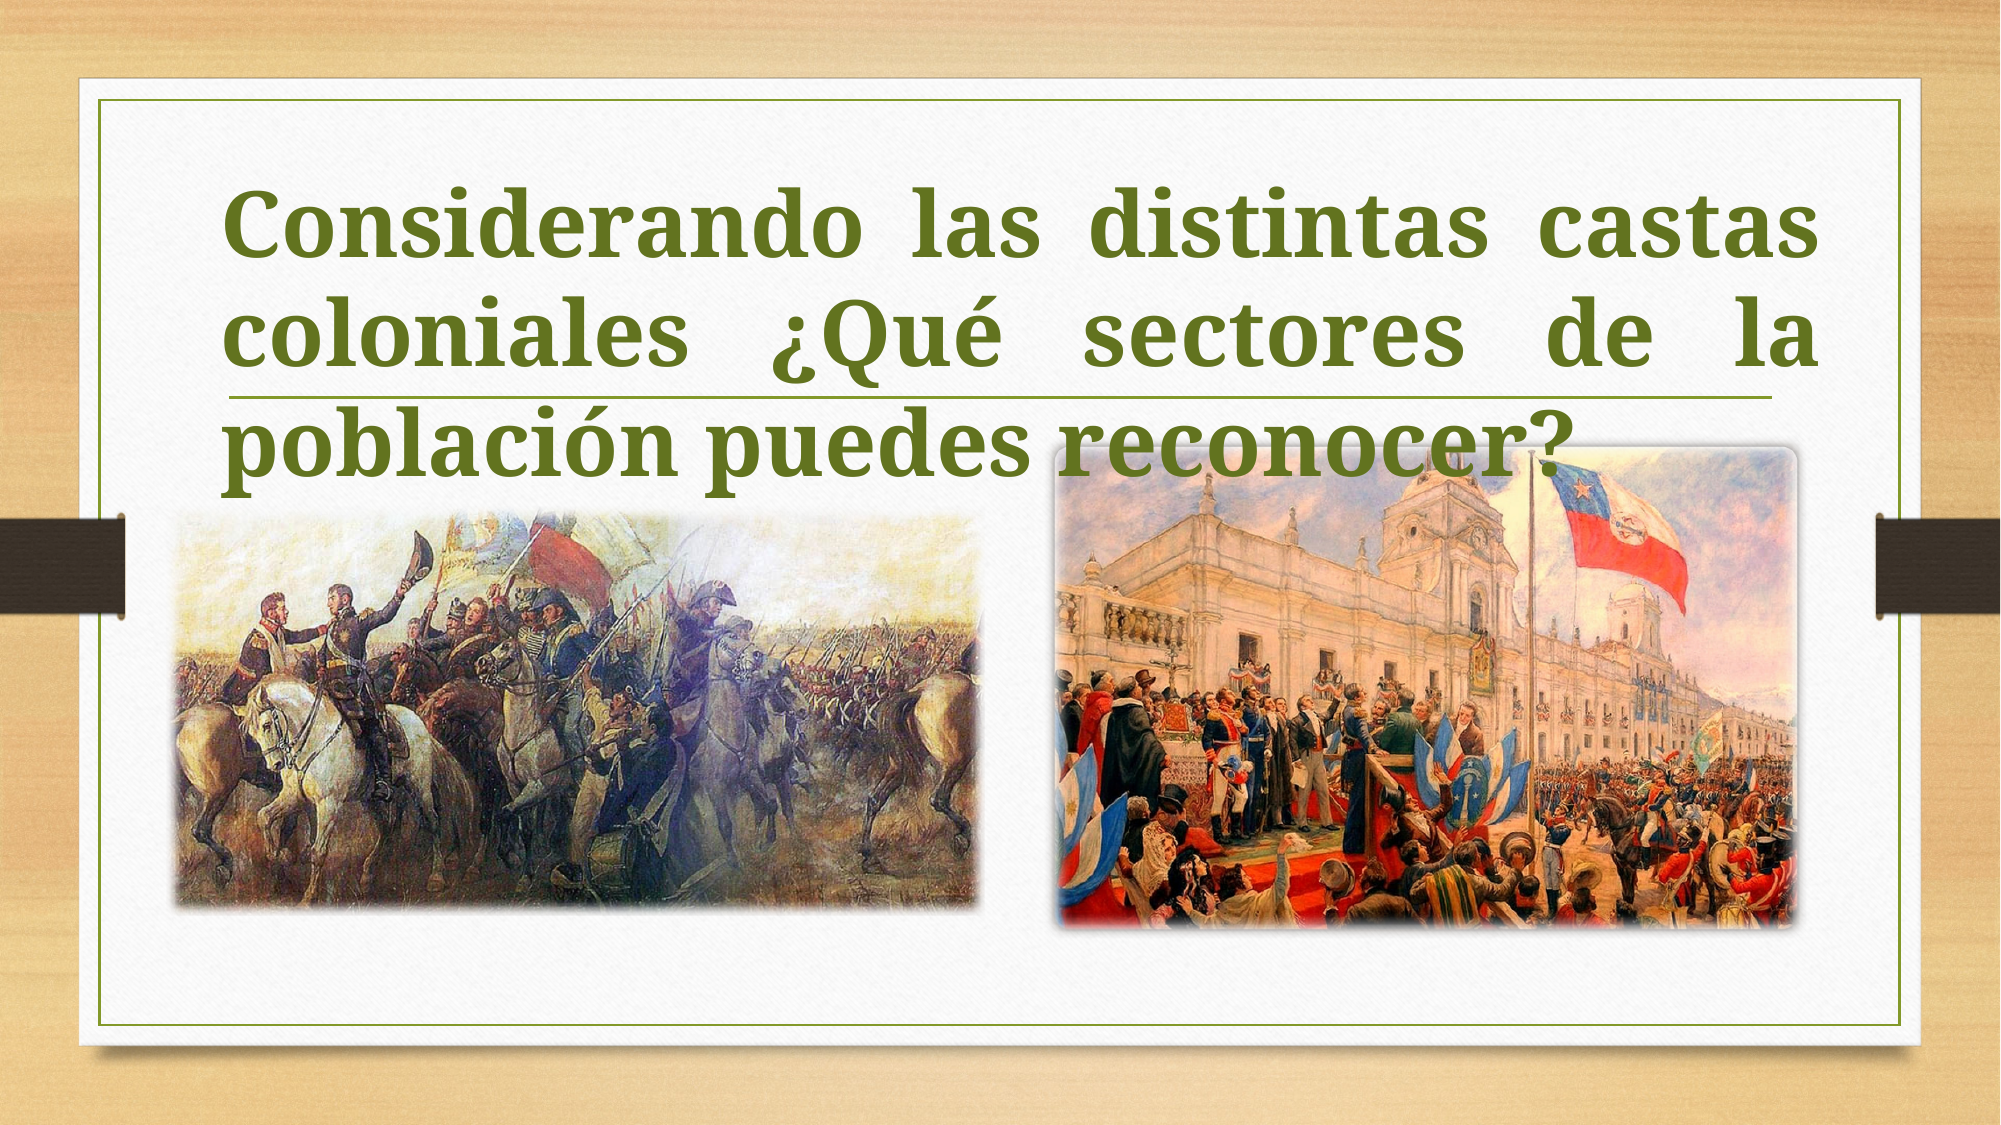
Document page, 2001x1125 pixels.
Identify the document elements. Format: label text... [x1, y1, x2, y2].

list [166, 506, 985, 916]
picture [0, 0, 2001, 1125]
text_box Considerando las distintas castas coloniales ¿Qué sectores de la población puedes reconocer? [205, 157, 1838, 503]
